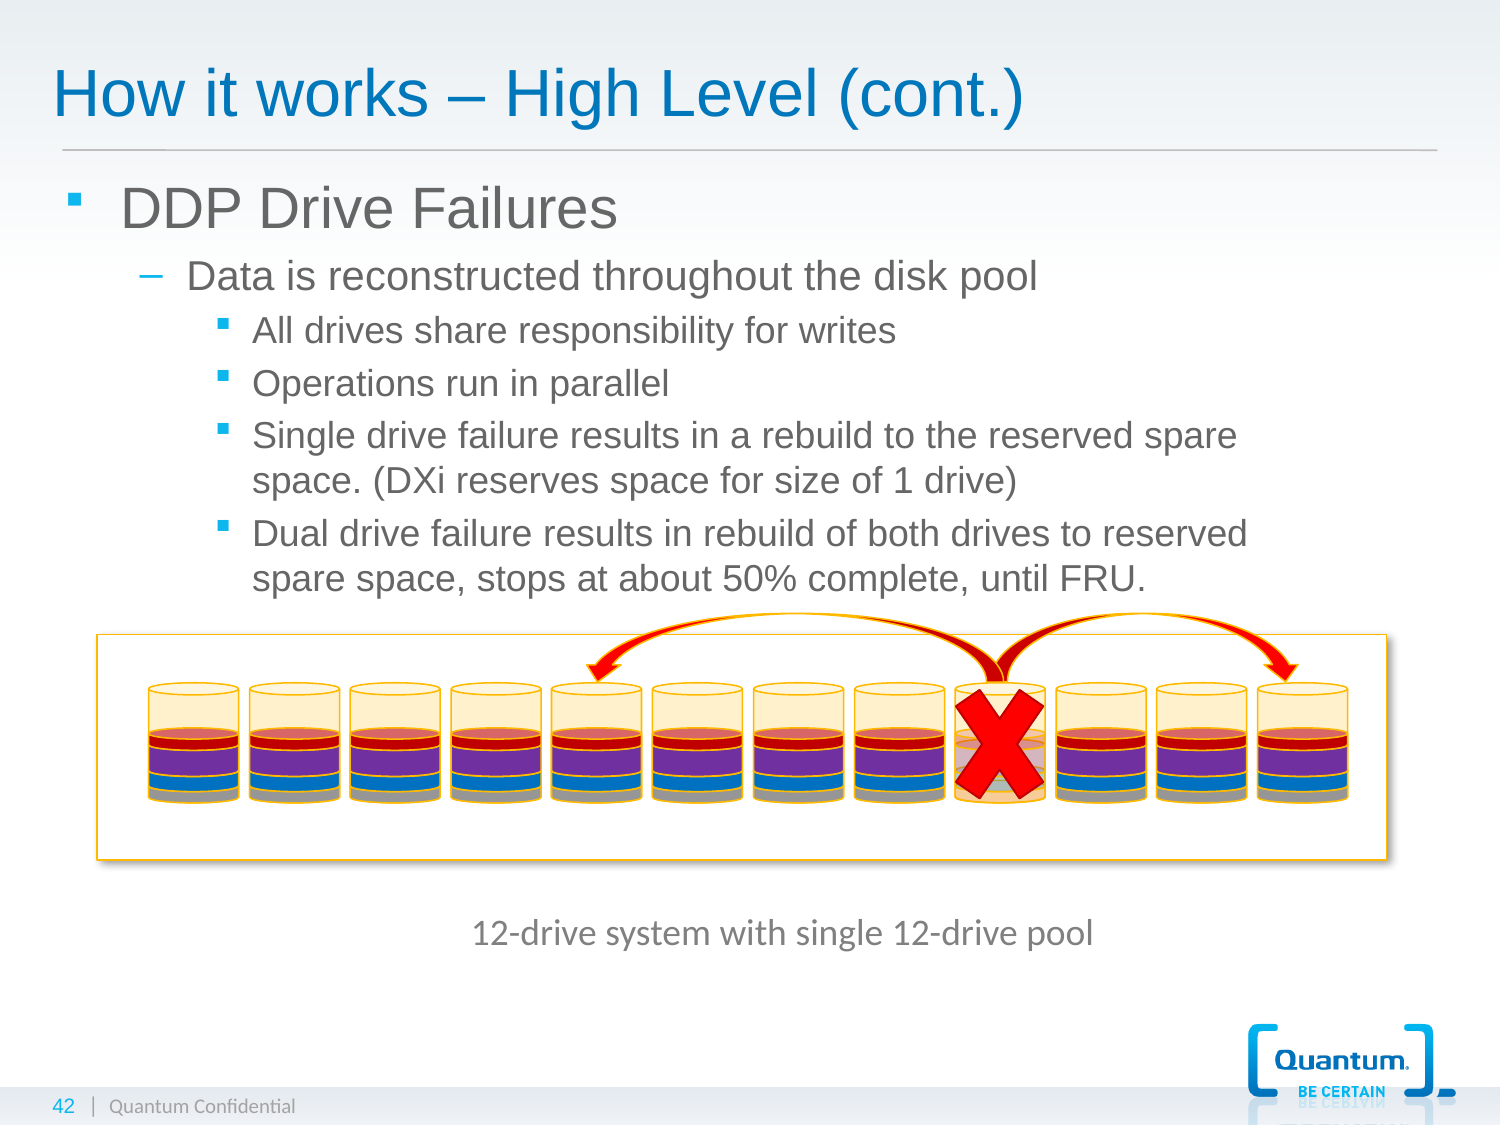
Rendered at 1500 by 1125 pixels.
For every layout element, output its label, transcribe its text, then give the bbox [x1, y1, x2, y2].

text_box [1056, 727, 1147, 751]
text_box [451, 786, 542, 803]
text_box [148, 746, 239, 777]
text_box [854, 727, 945, 751]
title How it works – High Level (cont.) [37, 37, 1313, 143]
text_box [249, 786, 340, 803]
text_box [996, 771, 1004, 777]
text_box [350, 727, 441, 751]
text_box 12-drive system with single 12-drive pool [273, 900, 1292, 961]
text_box [955, 689, 1044, 799]
text_box [586, 613, 1004, 683]
text_box [955, 786, 1046, 803]
text_box [1034, 771, 1046, 790]
text_box [96, 634, 1387, 860]
text_box [551, 746, 642, 777]
text_box [955, 772, 960, 782]
text_box [249, 771, 340, 792]
text_box [1056, 745, 1147, 777]
text_box [551, 787, 642, 803]
text_box [451, 771, 542, 792]
text_box [1156, 746, 1247, 777]
text_box [1156, 786, 1247, 803]
text_box [854, 746, 945, 777]
text_box [249, 727, 340, 751]
text_box [652, 787, 743, 803]
text_box [148, 727, 239, 751]
text_box [955, 746, 977, 774]
text_box [551, 772, 642, 792]
text_box [1156, 727, 1247, 751]
text_box [753, 771, 844, 792]
text_box [1257, 688, 1348, 733]
text_box [1056, 771, 1147, 792]
text_box [955, 729, 981, 750]
text_box [1156, 771, 1247, 792]
text_box [753, 787, 844, 803]
text_box [350, 771, 441, 792]
text_box [1257, 771, 1348, 792]
text_box [1257, 786, 1348, 803]
text_box [652, 746, 743, 777]
text_box [854, 787, 945, 803]
text_box [350, 745, 441, 777]
text_box [1257, 727, 1348, 751]
text_box [451, 727, 542, 751]
text_box [148, 682, 239, 733]
text_box [249, 682, 340, 733]
text_box [753, 727, 844, 751]
text_box [148, 772, 239, 792]
slide_number 42 [37, 1085, 114, 1125]
text_box [1257, 746, 1348, 777]
text_box [985, 777, 1014, 792]
text_box [854, 771, 945, 792]
text_box [350, 786, 441, 803]
text_box [652, 771, 743, 792]
text_box [350, 682, 441, 733]
text_box [652, 682, 743, 733]
text_box [451, 745, 542, 777]
picture [1240, 1012, 1463, 1125]
text_box [1018, 729, 1046, 750]
text_box [996, 613, 1299, 682]
text_box [1156, 682, 1247, 733]
text_box [451, 682, 542, 733]
text_box [551, 727, 642, 751]
list DDP Drive Failures Data is reconstructed throughout the disk pool All drives share responsibility for writes Operations run in parallel Single drive failure results in a rebuild to the reserved spare space. (DXi reserves space for size of 1 drive) Dual drive failure results in rebuild of both drives to reserved spare space, stops at about 50% complete, until FRU. [49, 162, 1313, 972]
text_box [551, 682, 642, 733]
text_box [1022, 745, 1046, 774]
text_box [753, 682, 844, 733]
text_box [955, 783, 966, 790]
text_box [148, 787, 239, 803]
text_box [1056, 682, 1147, 733]
text_box [753, 746, 844, 777]
text_box [652, 727, 743, 751]
text_box [1056, 786, 1147, 803]
text_box [955, 682, 1046, 733]
text_box [854, 682, 945, 733]
text_box [249, 745, 340, 777]
